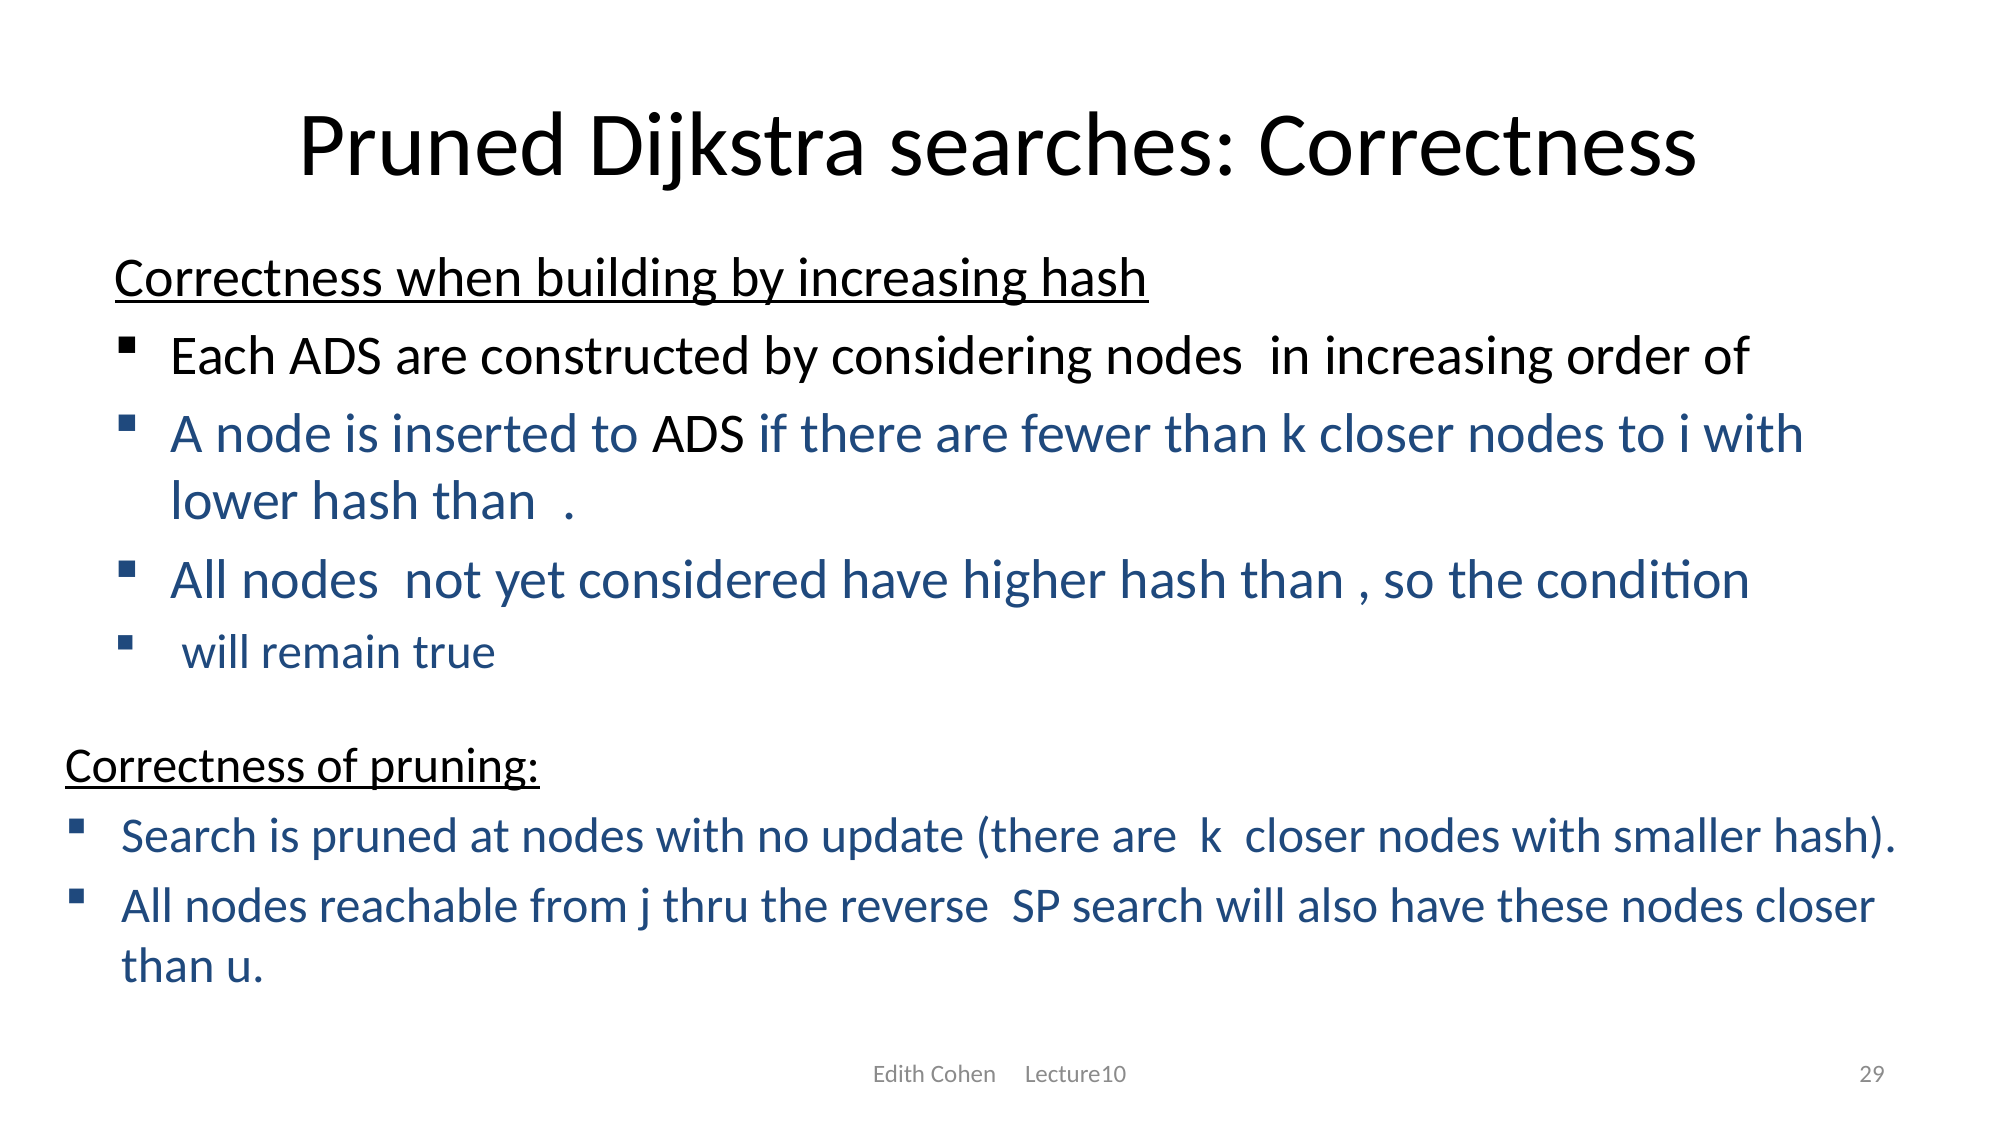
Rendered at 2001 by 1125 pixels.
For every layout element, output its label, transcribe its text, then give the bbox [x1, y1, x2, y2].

title Pruned Dijkstra searches: Correctness [99, 45, 1900, 233]
slide_number 29 [1433, 1042, 1900, 1103]
footer Edith Cohen Lecture10 [683, 1042, 1317, 1103]
